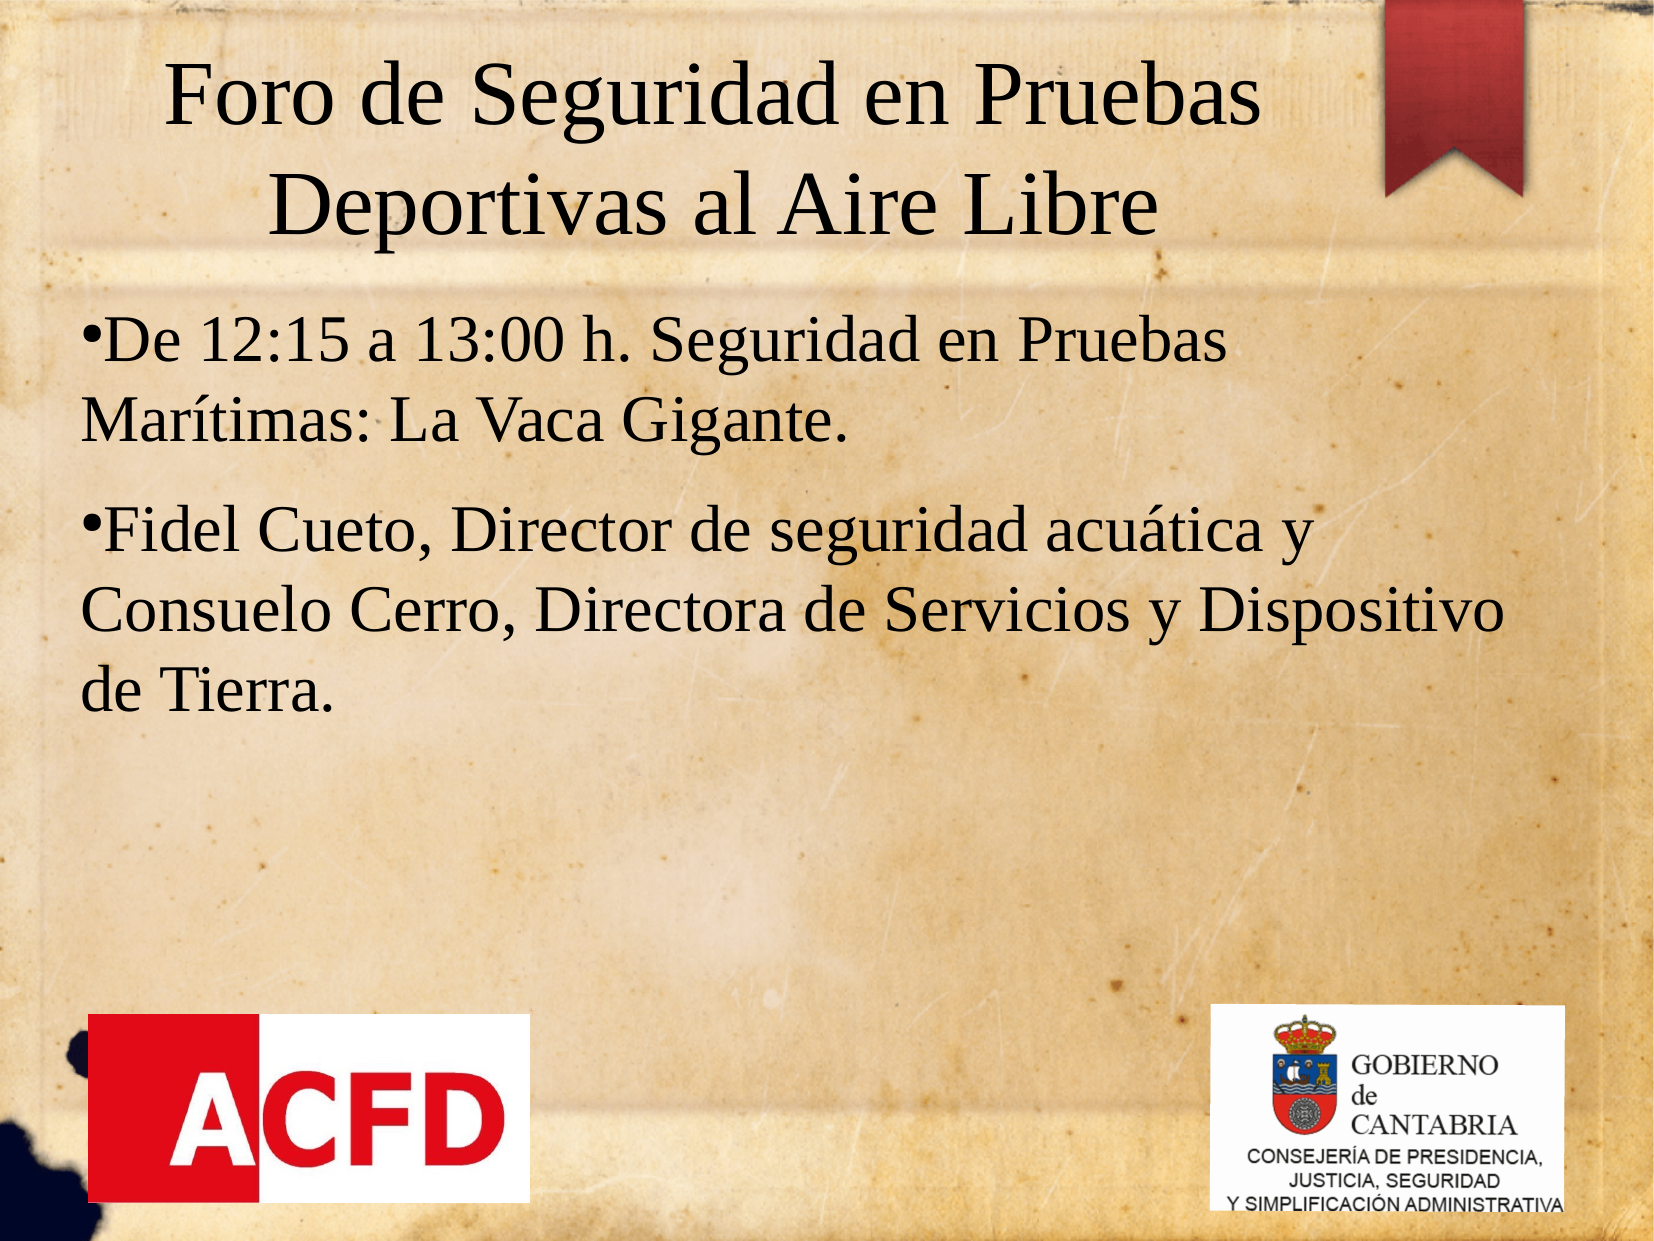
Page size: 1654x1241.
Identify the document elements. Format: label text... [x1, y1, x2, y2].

title Foro de Seguridad en Pruebas Deportivas al Aire Libre [82, 41, 1347, 245]
picture [0, 0, 1654, 1241]
list De 12:15 a 13:00 h. Seguridad en Pruebas Marítimas: La Vaca Gigante. Fidel Cueto, Director de seguridad acuática y Consuelo Cerro, Directora de Servicios y Dispositivo de Tierra. [80, 295, 1536, 1015]
